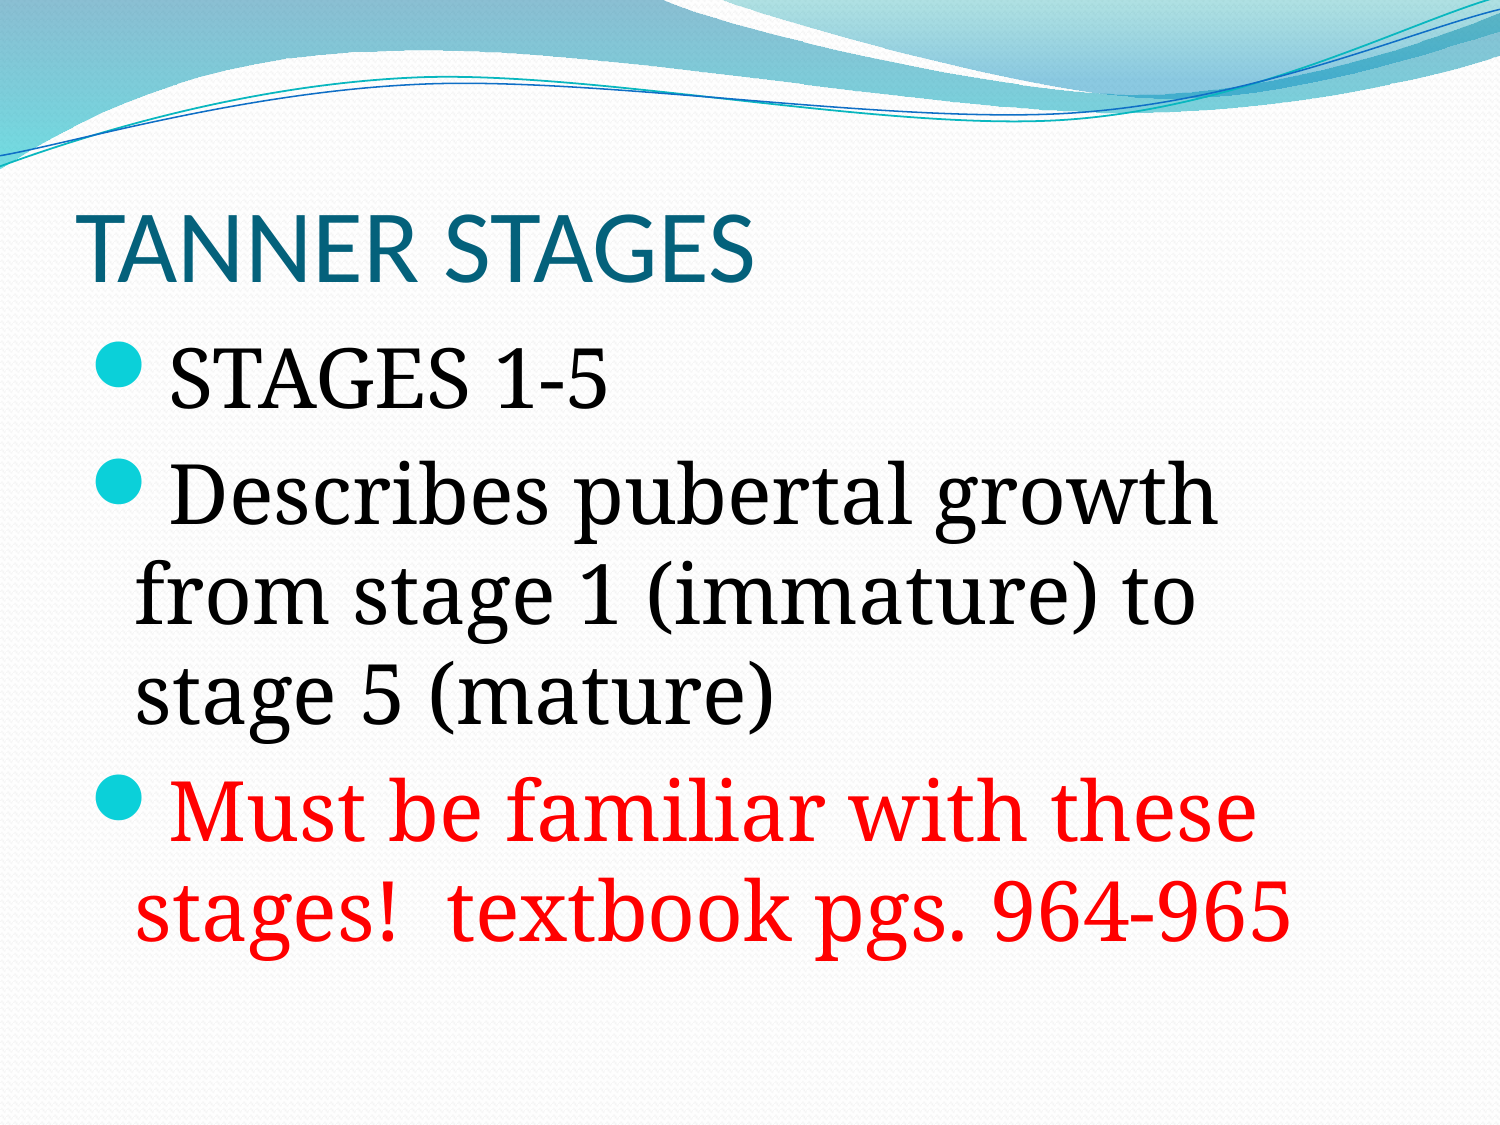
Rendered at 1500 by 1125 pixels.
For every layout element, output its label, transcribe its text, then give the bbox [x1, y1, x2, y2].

list STAGES 1-5 Describes pubertal growth from stage 1 (immature) to stage 5 (mature) Must be familiar with these stages! textbook pgs. 964-965 [75, 317, 1425, 1038]
title TANNER STAGES [75, 115, 1425, 303]
